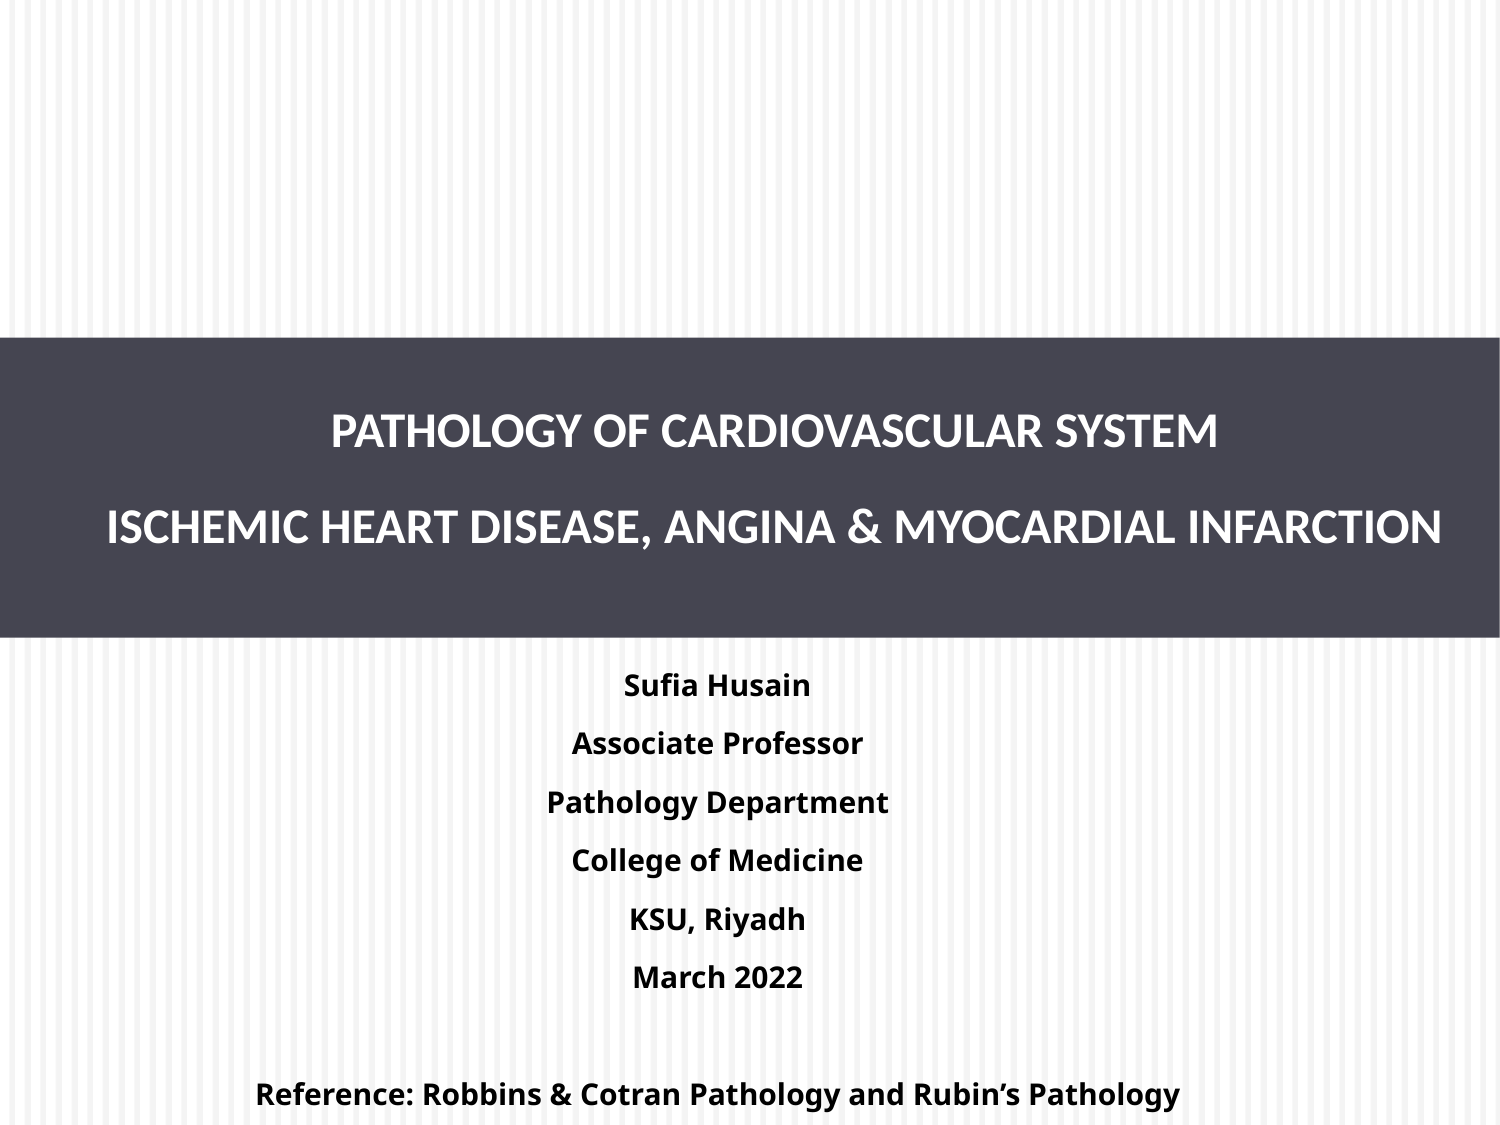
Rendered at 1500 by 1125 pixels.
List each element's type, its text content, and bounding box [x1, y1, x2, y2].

list Sufia Husain Associate Professor Pathology Department College of Medicine KSU, Riyadh March 2022 Reference: Robbins & Cotran Pathology and Rubin’s Pathology [62, 663, 1374, 1120]
title PATHOLOGY of Cardiovascular System ISCHEMIC HEART DISEASE, Angina & MYOCARDIAL INFARCTION [50, 350, 1500, 613]
